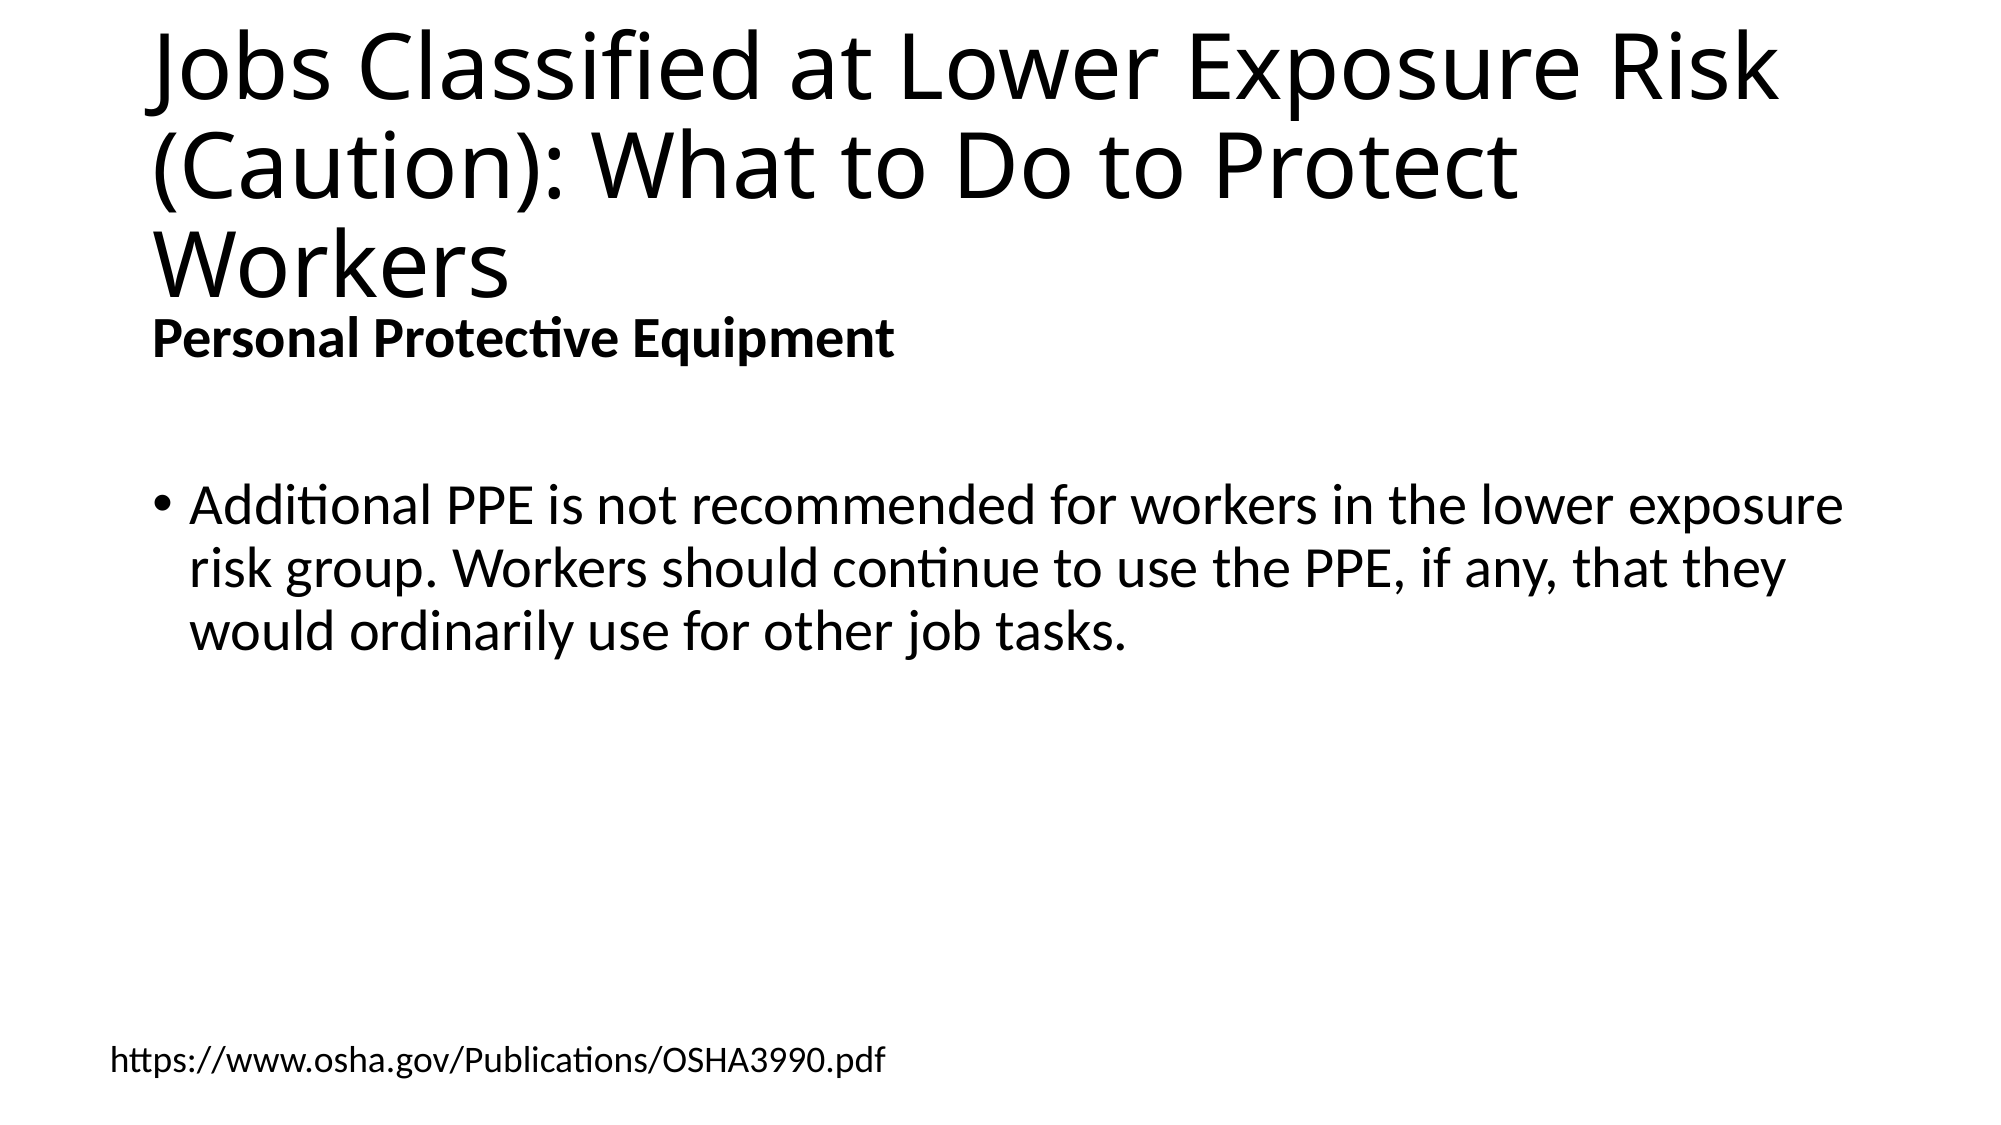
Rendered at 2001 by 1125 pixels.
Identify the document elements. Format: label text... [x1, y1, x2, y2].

title Jobs Classified at Lower Exposure Risk (Caution): What to Do to Protect Workers [137, 59, 1863, 278]
list Personal Protective Equipment Additional PPE is not recommended for workers in the lower exposure risk group. Workers should continue to use the PPE, if any, that they would ordinarily use for other job tasks. [137, 299, 1863, 1014]
text_box https://www.osha.gov/Publications/OSHA3990.pdf [95, 1027, 1000, 1088]
